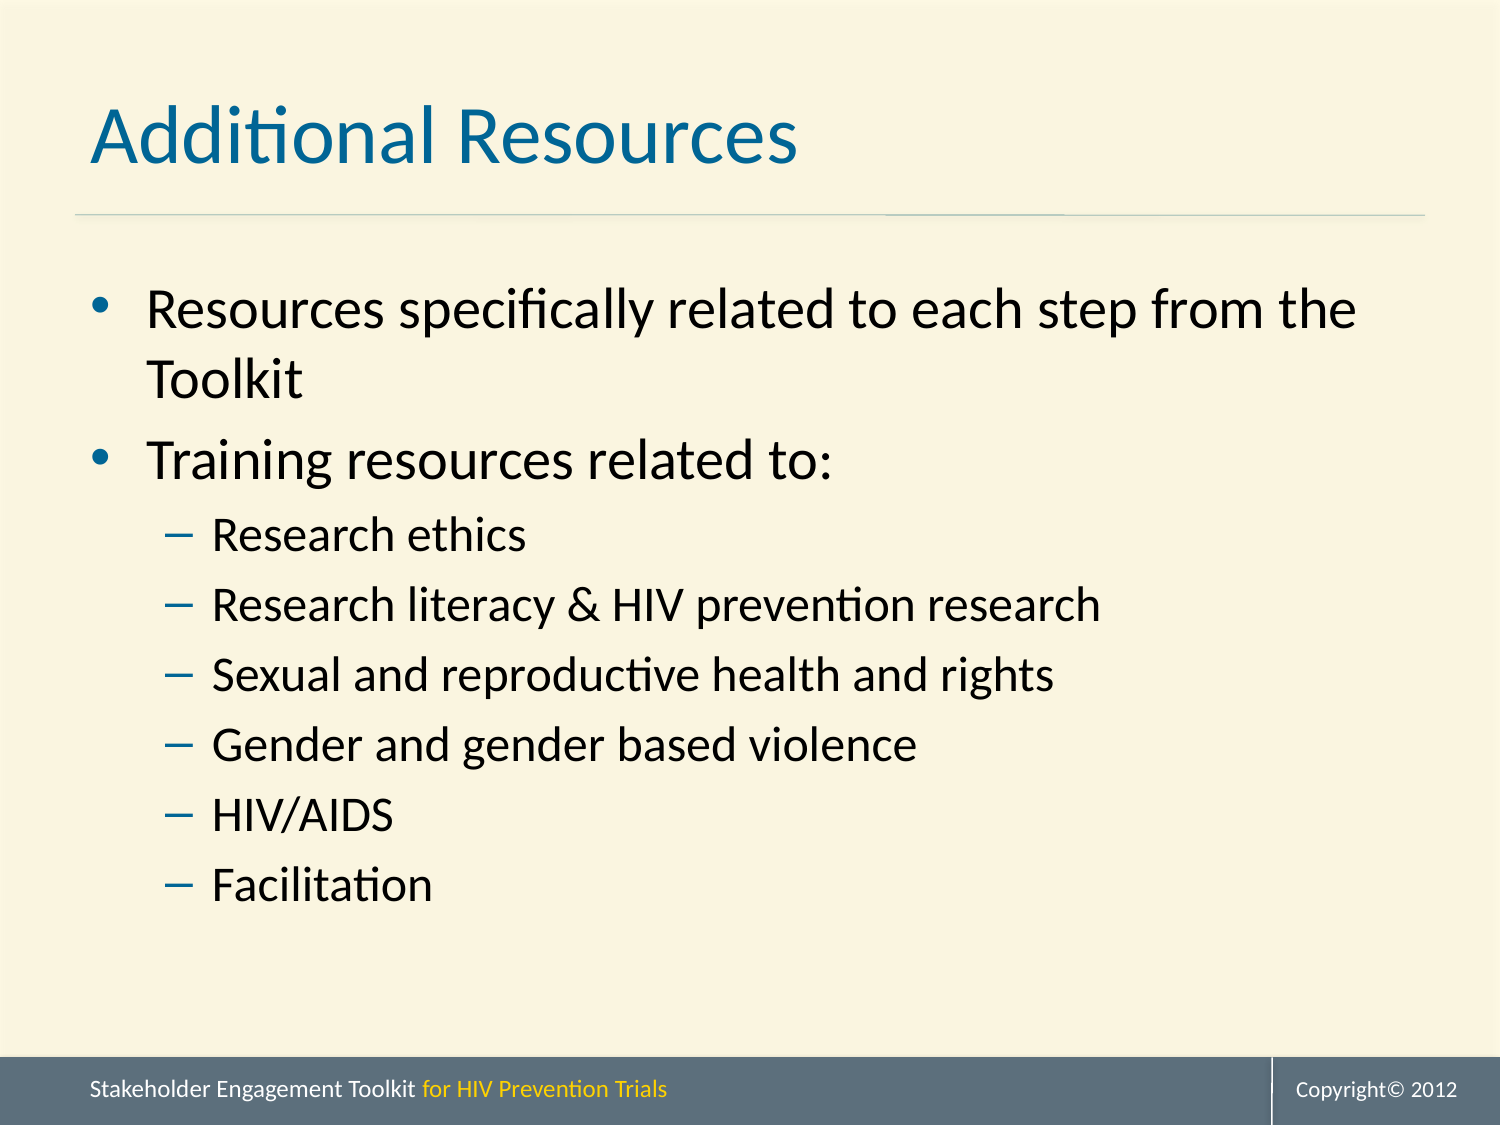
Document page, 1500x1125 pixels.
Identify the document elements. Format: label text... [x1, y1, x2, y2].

text_box Copyright© 2012 [1281, 1067, 1496, 1110]
list Resources specifically related to each step from the Toolkit Training resources related to: Research ethics Research literacy & HIV prevention research Sexual and reproductive health and rights Gender and gender based violence HIV/AIDS Facilitation [75, 262, 1425, 1005]
title Additional Resources [75, 64, 1292, 196]
